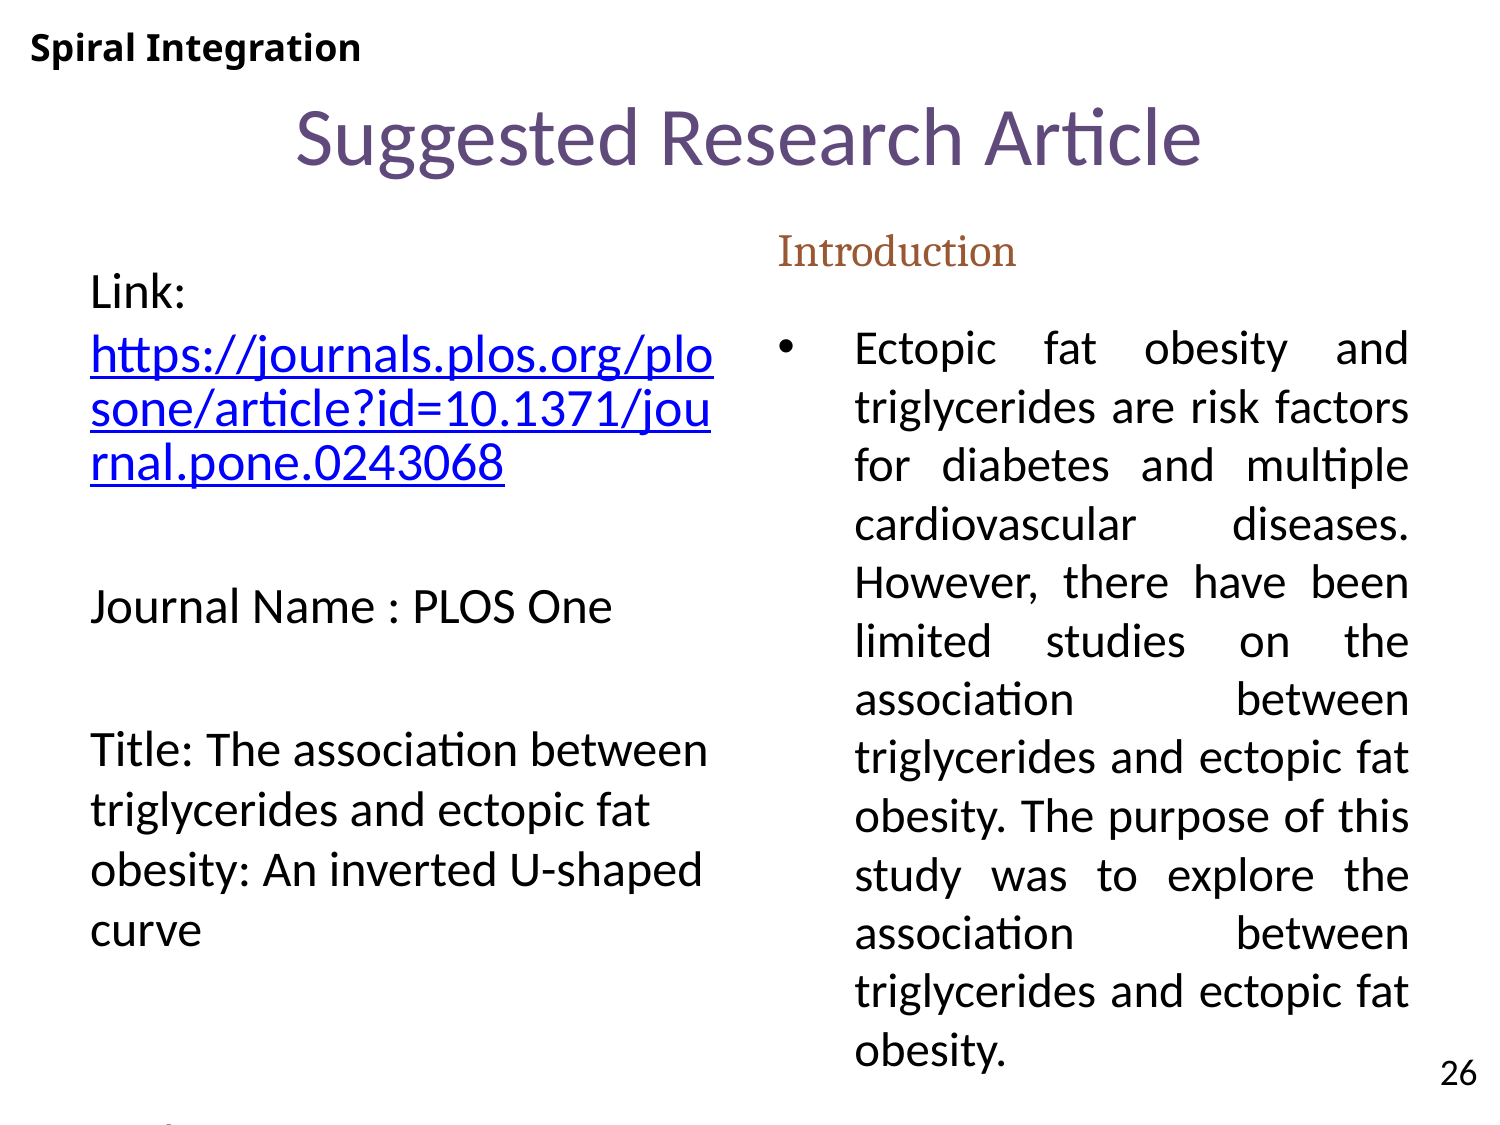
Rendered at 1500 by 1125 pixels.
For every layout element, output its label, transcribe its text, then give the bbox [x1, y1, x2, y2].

title Suggested Research Article [75, 38, 1425, 227]
text_box Spiral Integration [15, 21, 378, 78]
list Link: https://journals.plos.org/plosone/article?id=10.1371/journal.pone.0243068 Journal Name : PLOS One Title: The association between triglycerides and ectopic fat obesity: An inverted U-shaped curve Author Name: Yang Zou [75, 249, 738, 1075]
slide_number 26 [1425, 1040, 1500, 1100]
list Introduction Ectopic fat obesity and triglycerides are risk factors for diabetes and multiple cardiovascular diseases. However, there have been limited studies on the association between triglycerides and ectopic fat obesity. The purpose of this study was to explore the association between triglycerides and ectopic fat obesity. [762, 237, 1425, 1100]
